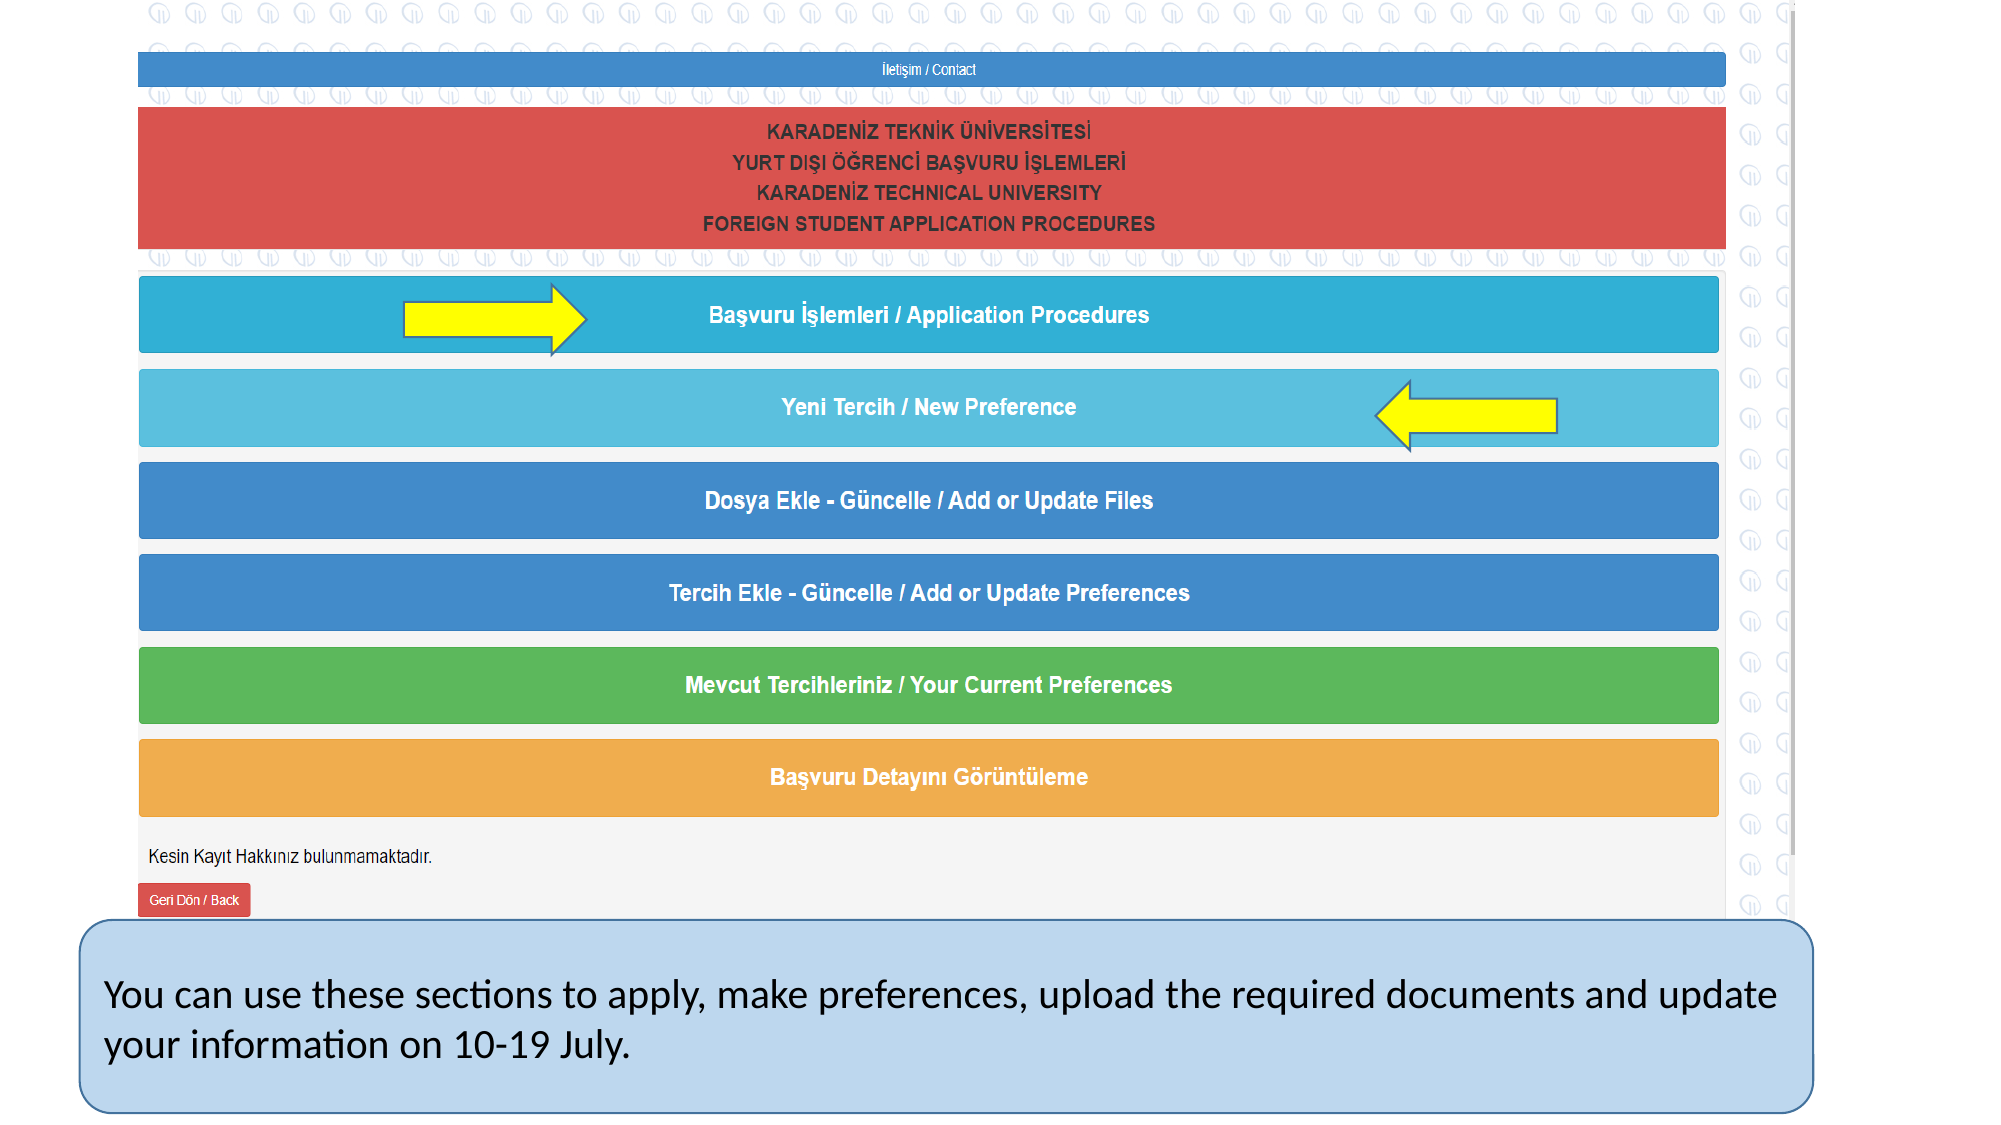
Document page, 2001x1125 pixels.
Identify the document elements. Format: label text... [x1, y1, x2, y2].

text_box You can use these sections to apply, make preferences, upload the required documents and update your information on 10-19 July. [78, 918, 1815, 1115]
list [138, 0, 1795, 932]
